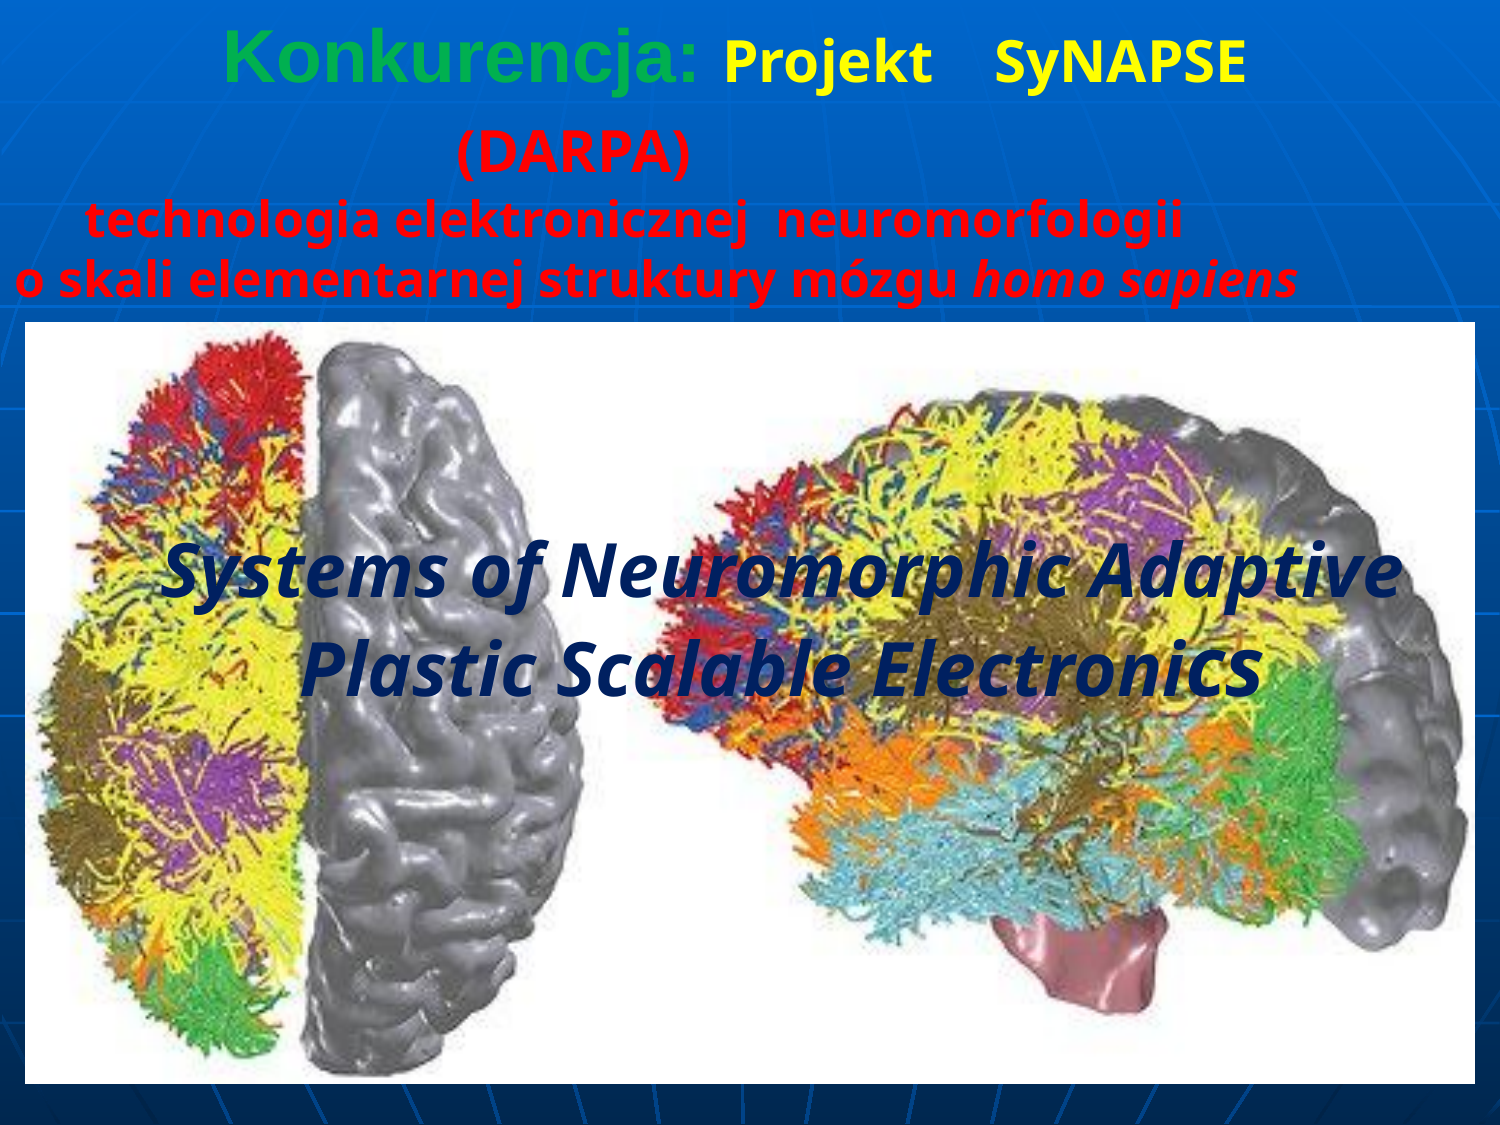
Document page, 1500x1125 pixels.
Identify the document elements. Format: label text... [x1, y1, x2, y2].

picture [25, 321, 1475, 1084]
text_box Konkurencja: Projekt SyNAPSE (DARPA) technologia elektronicznej neuromorfologii o skali elementarnej struktury mózgu homo sapiens [0, 0, 1500, 555]
